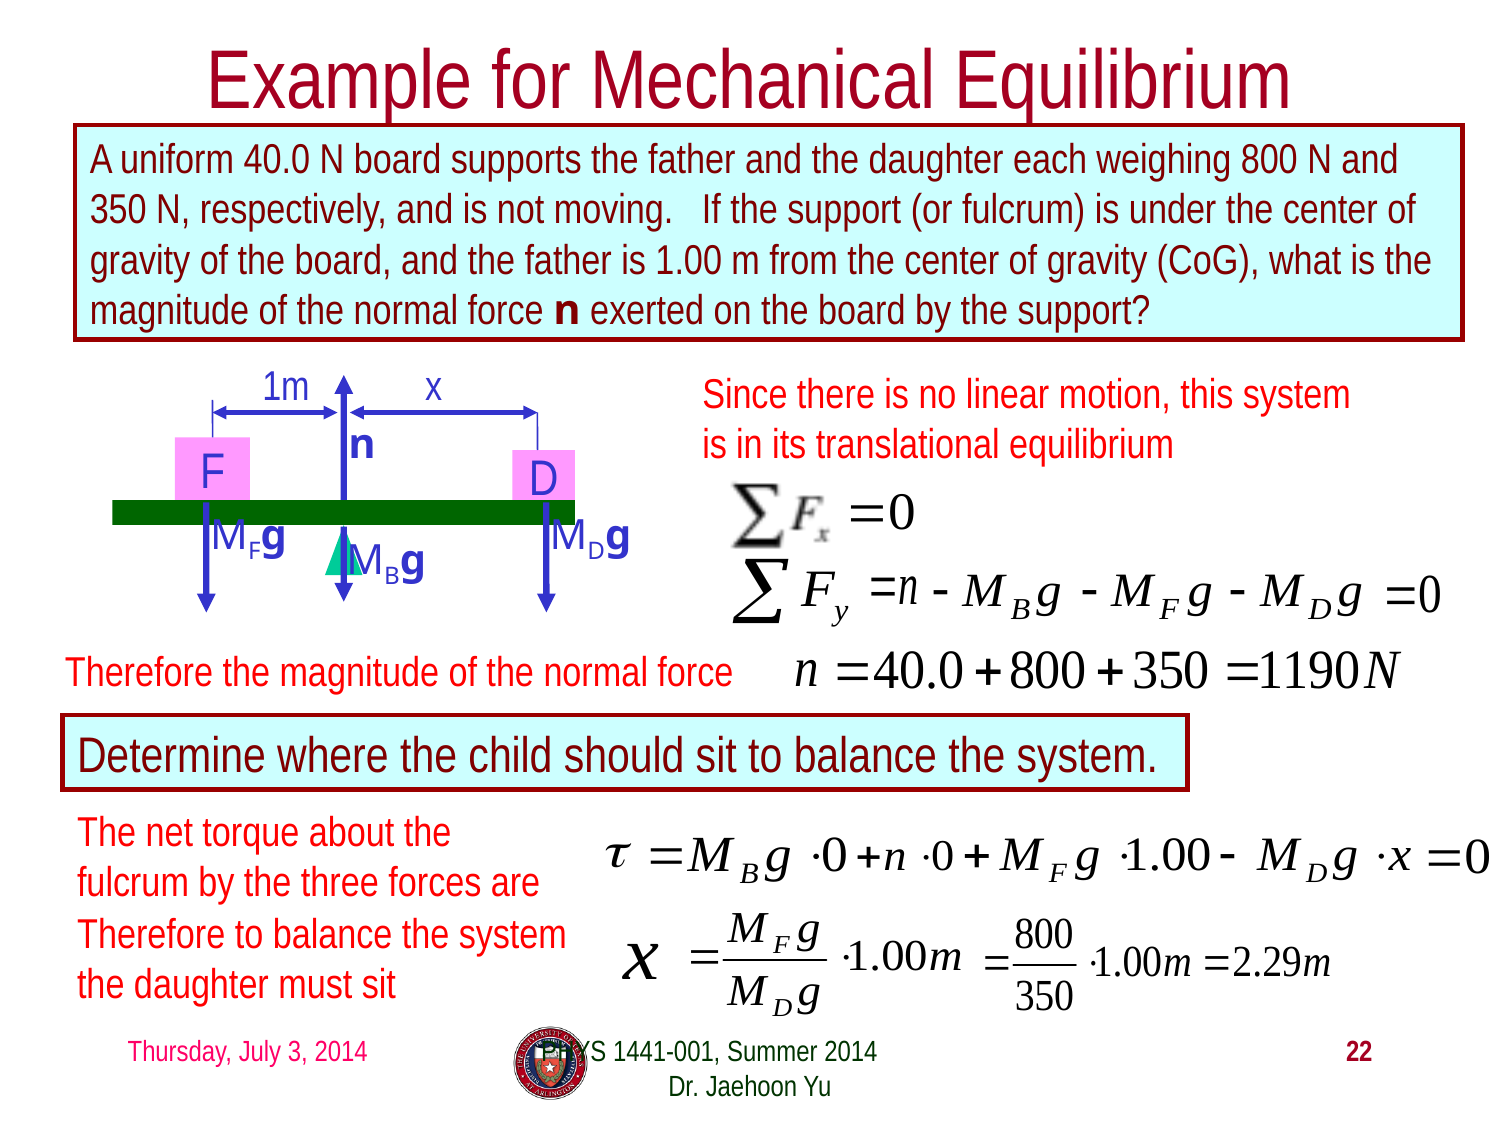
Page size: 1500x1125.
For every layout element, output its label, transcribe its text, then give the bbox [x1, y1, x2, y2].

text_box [824, 637, 1413, 703]
text_box Since there is no linear motion, this system is in its translational equilibrium [687, 359, 1388, 475]
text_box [607, 928, 673, 999]
text_box Determine where the child should sit to balance the system. [62, 715, 1188, 790]
text_box Therefore to balance the system the daughter must sit [62, 899, 588, 1015]
text_box The net torque about the fulcrum by the three forces are [62, 797, 588, 899]
footer PHYS 1441-001, Summer 2014 Dr. Jaehoon Yu [512, 1024, 988, 1101]
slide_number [112, 1024, 426, 1101]
text_box A uniform 40.0 N board supports the father and the daughter each weighing 800 N and 350 N, respectively, and is not moving. If the support (or fulcrum) is under the center of gravity of the board, and the father is 1.00 m from the center of gravity (CoG), what is the magnitude of the normal force n exerted on the board by the support? [75, 124, 1463, 340]
text_box Therefore the magnitude of the normal force [50, 637, 750, 703]
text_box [337, 524, 436, 602]
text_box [954, 822, 1210, 891]
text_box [112, 351, 576, 576]
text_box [1221, 558, 1379, 629]
title Example for Mechanical Equilibrium [112, 24, 1388, 124]
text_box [837, 481, 926, 544]
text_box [726, 472, 841, 548]
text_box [1072, 558, 1219, 629]
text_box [539, 499, 642, 613]
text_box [724, 549, 864, 638]
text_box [199, 499, 298, 613]
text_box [678, 900, 972, 1027]
slide_number 22 [1074, 1024, 1388, 1101]
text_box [975, 905, 1338, 1021]
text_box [923, 558, 1071, 629]
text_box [787, 648, 819, 701]
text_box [1414, 826, 1500, 887]
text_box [1382, 561, 1451, 627]
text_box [847, 830, 963, 883]
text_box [599, 833, 631, 880]
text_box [860, 566, 927, 621]
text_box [1211, 822, 1424, 891]
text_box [636, 820, 856, 893]
